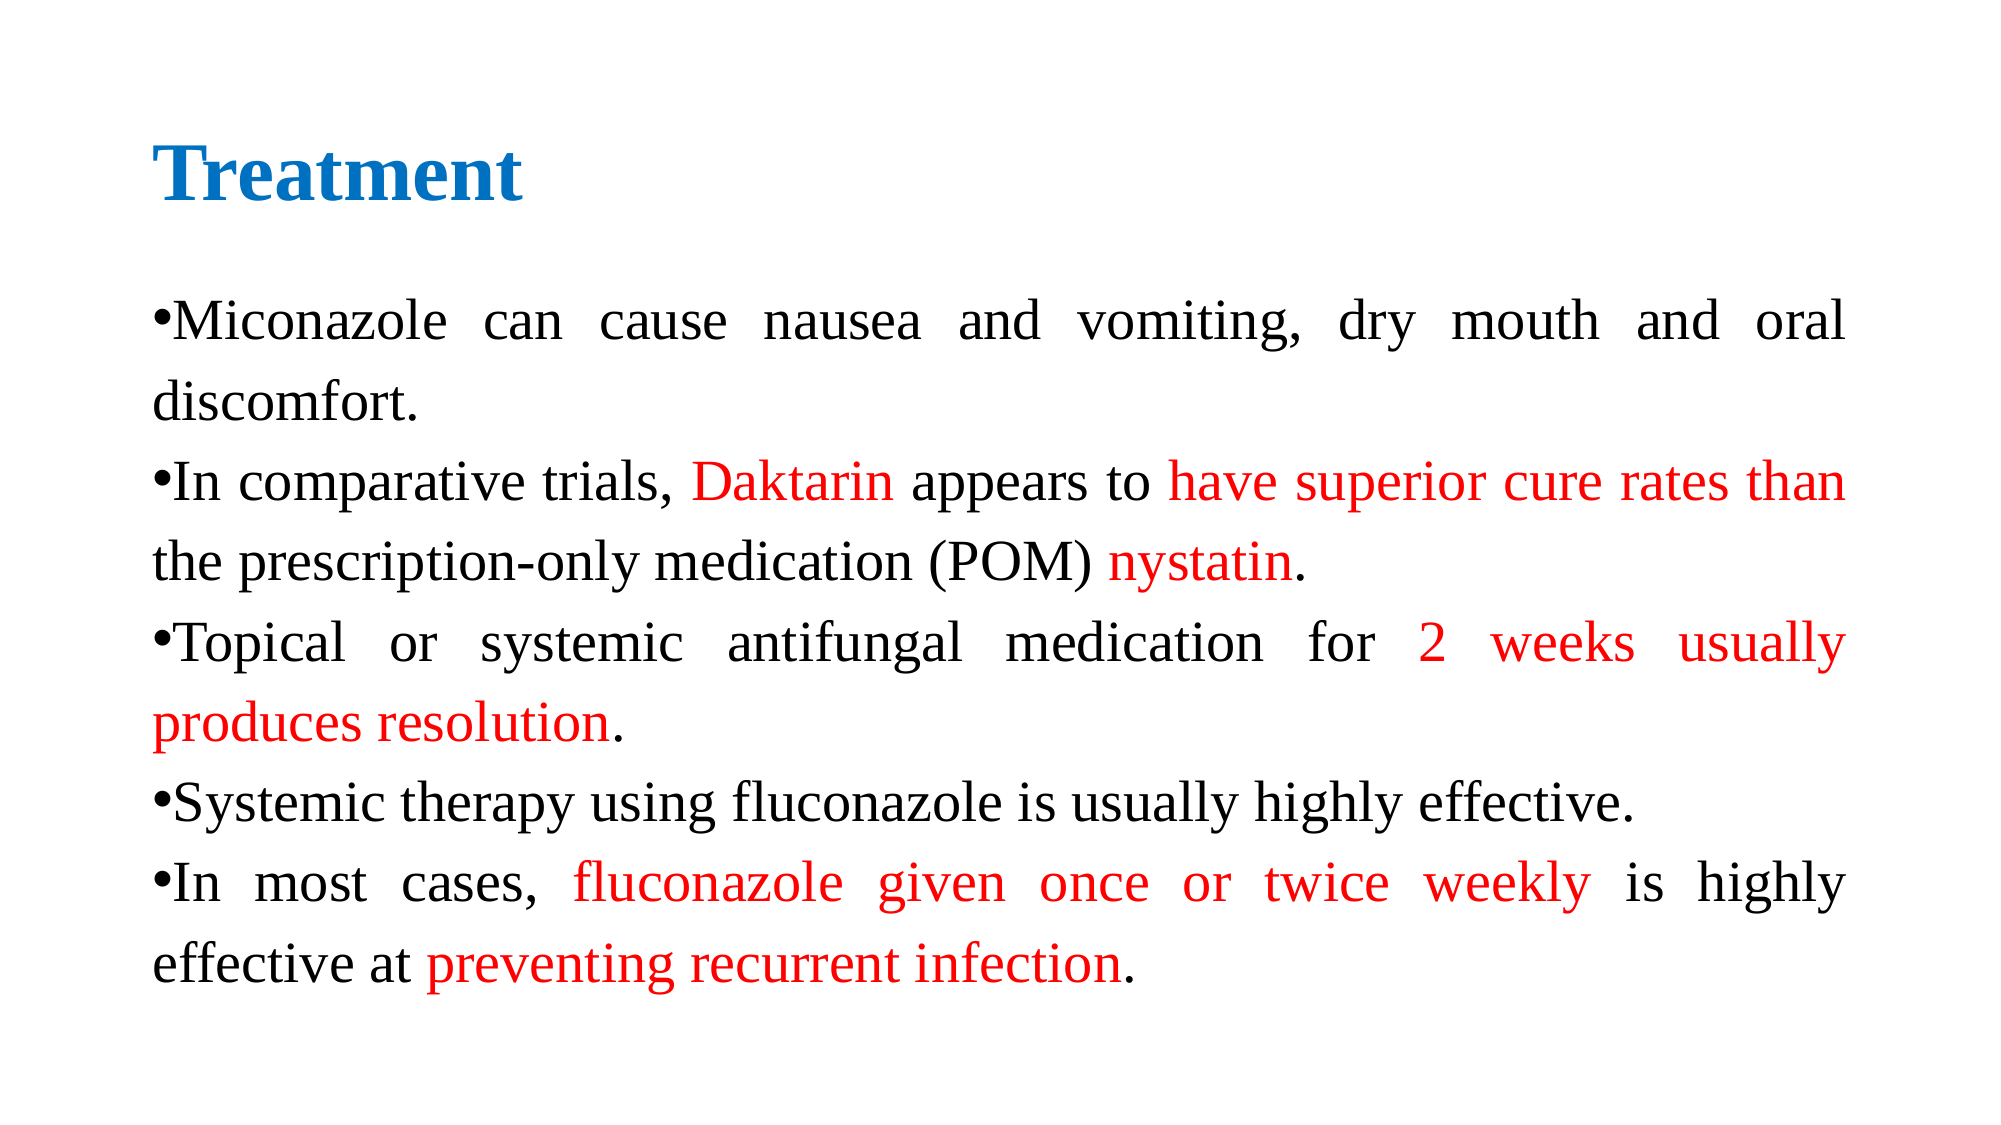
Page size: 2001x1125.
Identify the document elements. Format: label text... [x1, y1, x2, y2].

list Miconazole can cause nausea and vomiting, dry mouth and oral discomfort. In comparative trials, Daktarin appears to have superior cure rates than the prescription-only medication (POM) nystatin. Topical or systemic antifungal medication for 2 weeks usually produces resolution. Systemic therapy using fluconazole is usually highly effective. In most cases, fluconazole given once or twice weekly is highly effective at preventing recurrent infection. [137, 263, 1863, 1093]
title Treatment [137, 83, 1863, 263]
